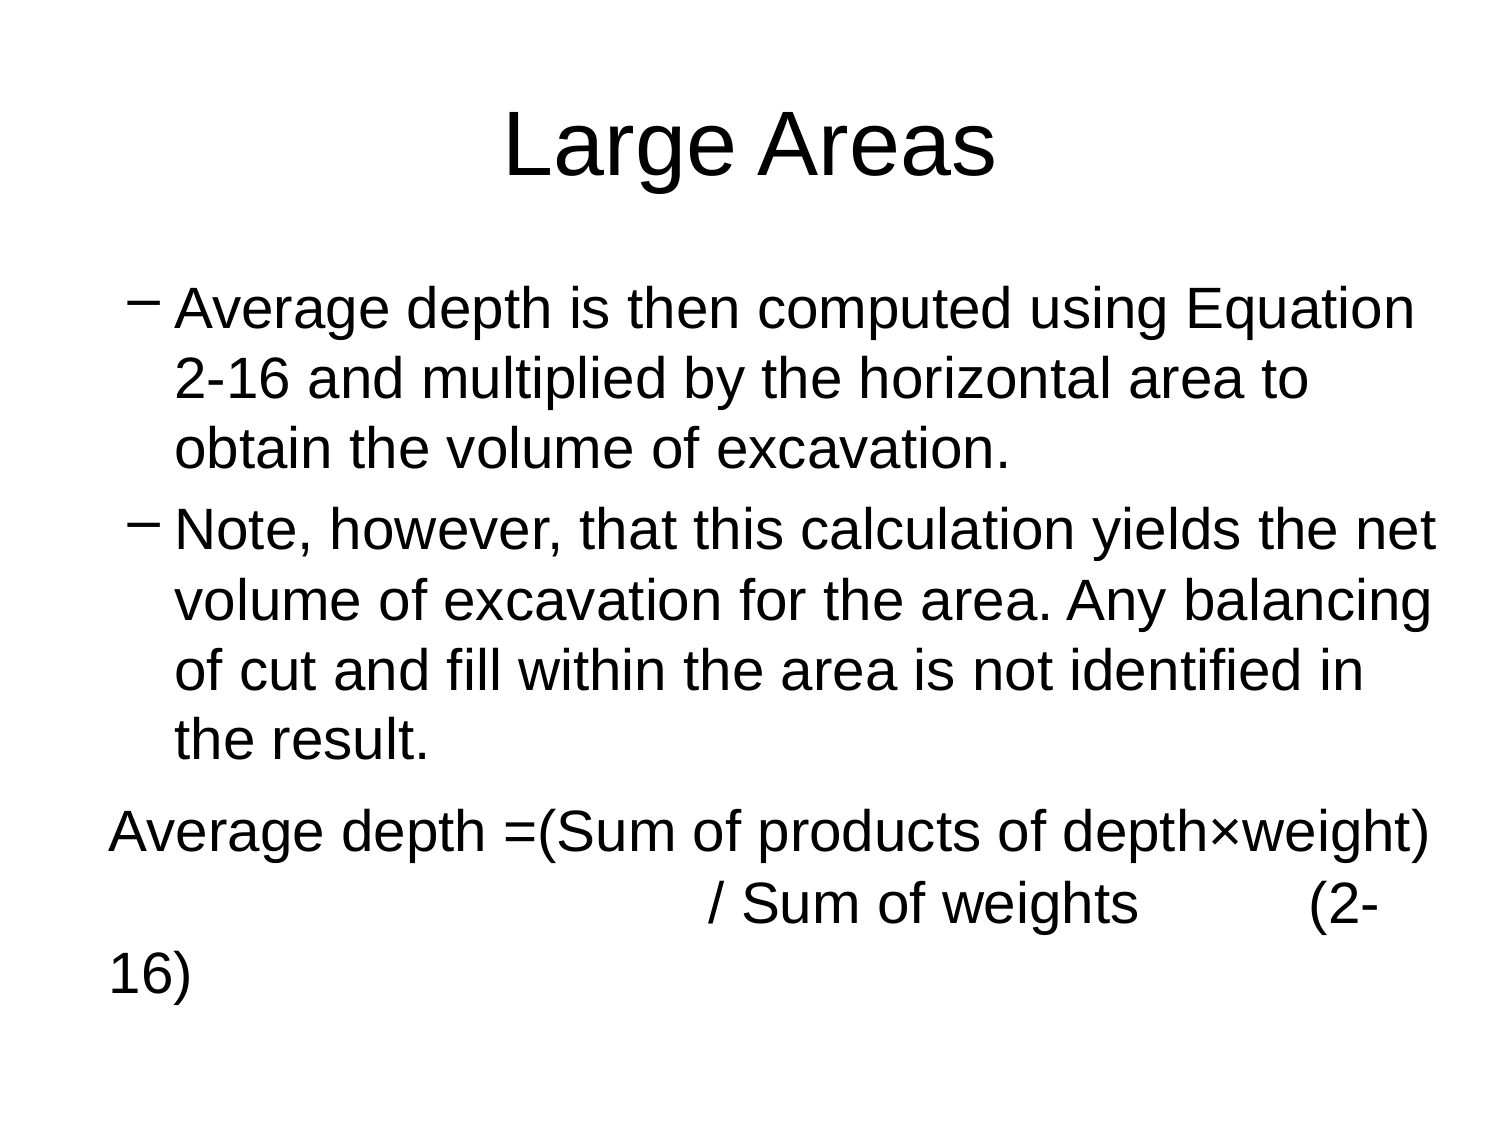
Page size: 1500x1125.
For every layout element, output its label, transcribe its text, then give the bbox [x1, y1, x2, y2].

list Average depth is then computed using Equation 2-16 and multiplied by the horizontal area to obtain the volume of excavation. Note, however, that this calculation yields the net volume of excavation for the area. Any balancing of cut and fill within the area is not identified in the result. Average depth =(Sum of products of depth×weight) / Sum of weights (2-16) [37, 262, 1463, 1076]
title Large Areas [74, 44, 1426, 233]
